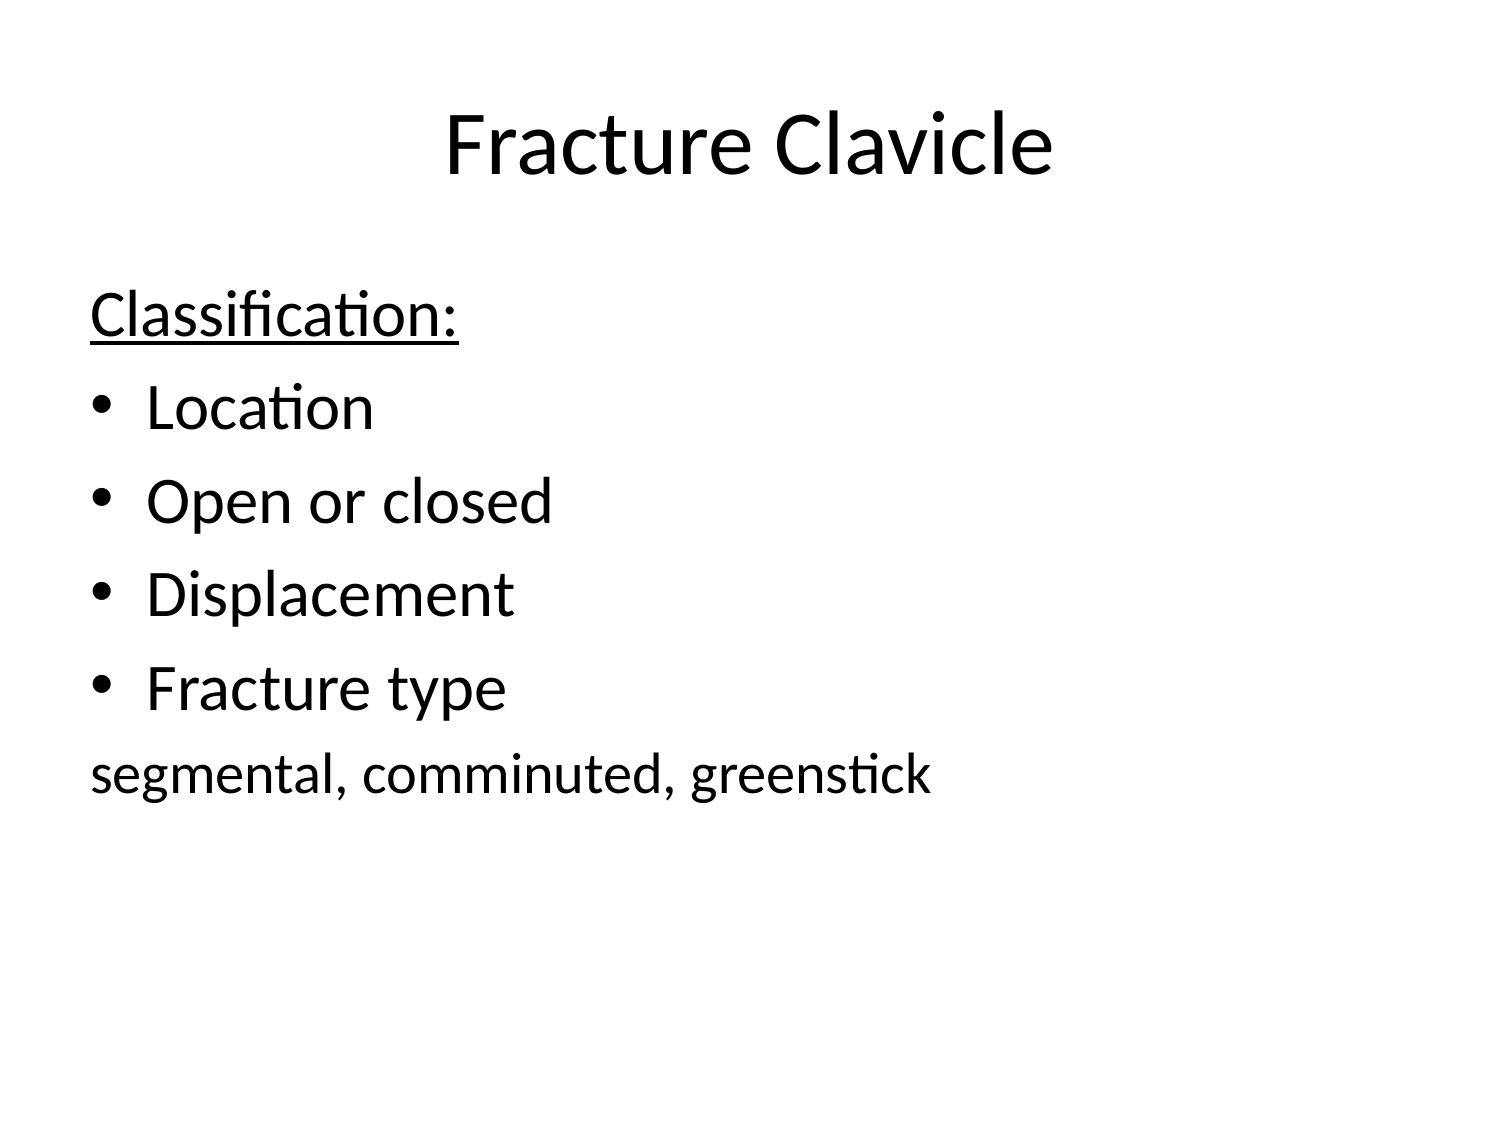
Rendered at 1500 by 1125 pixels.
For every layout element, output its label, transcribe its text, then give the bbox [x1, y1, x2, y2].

title Fracture Clavicle [75, 42, 1425, 233]
list Classification: Location Open or closed Displacement Fracture type segmental, comminuted, greenstick [75, 262, 1425, 1005]
